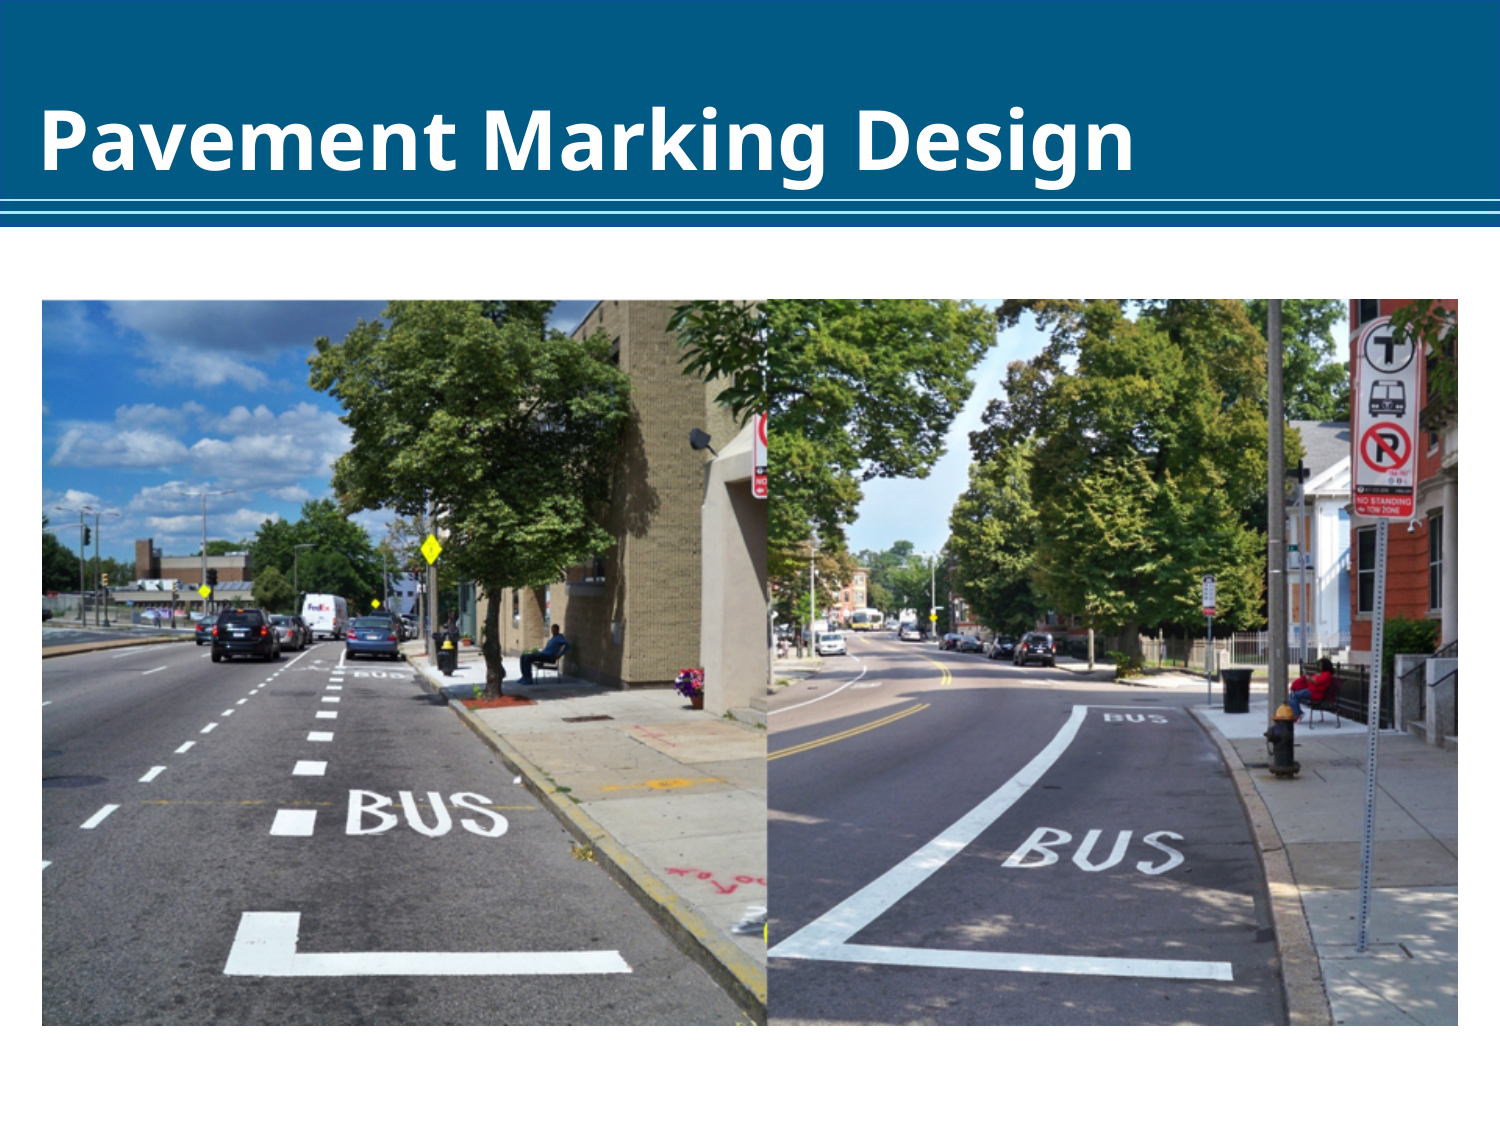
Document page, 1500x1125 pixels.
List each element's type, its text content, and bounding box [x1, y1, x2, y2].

text_box [0, 214, 1500, 227]
text_box [0, 0, 1500, 199]
text_box [0, 201, 1500, 211]
picture [42, 299, 1458, 1027]
title Pavement Marking Design [37, 50, 1363, 188]
